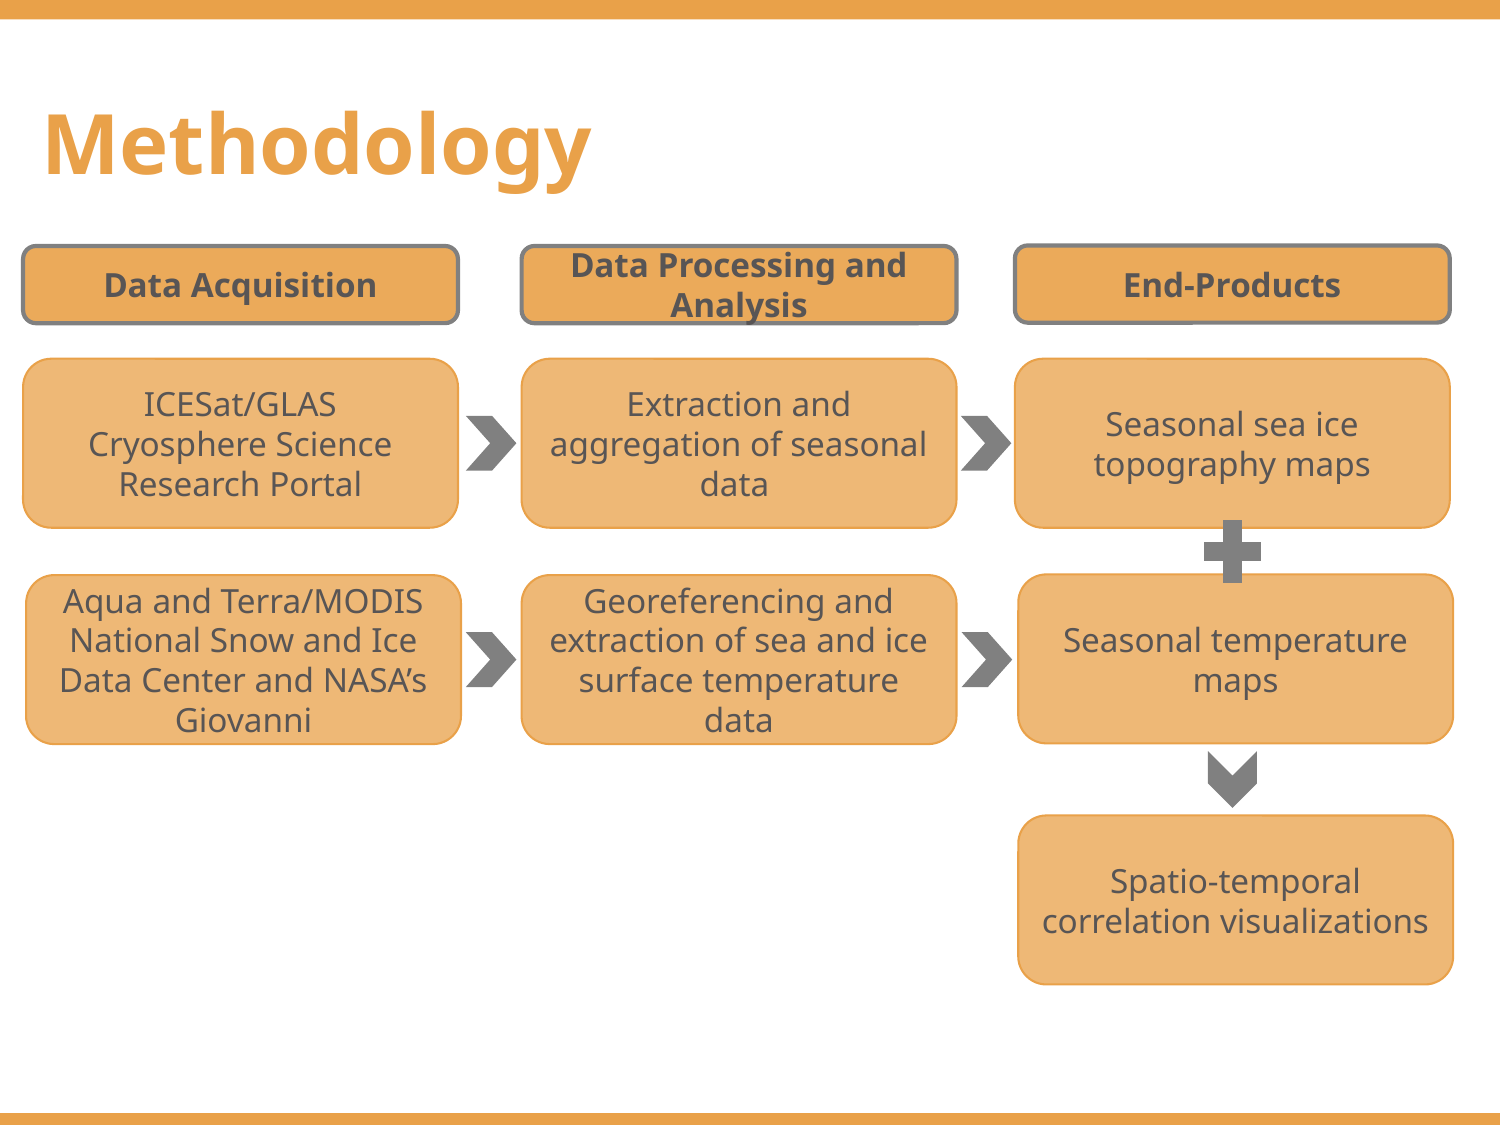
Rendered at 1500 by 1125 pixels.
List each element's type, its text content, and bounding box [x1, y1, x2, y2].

list Methodology [26, 95, 1336, 211]
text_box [23, 245, 1454, 985]
